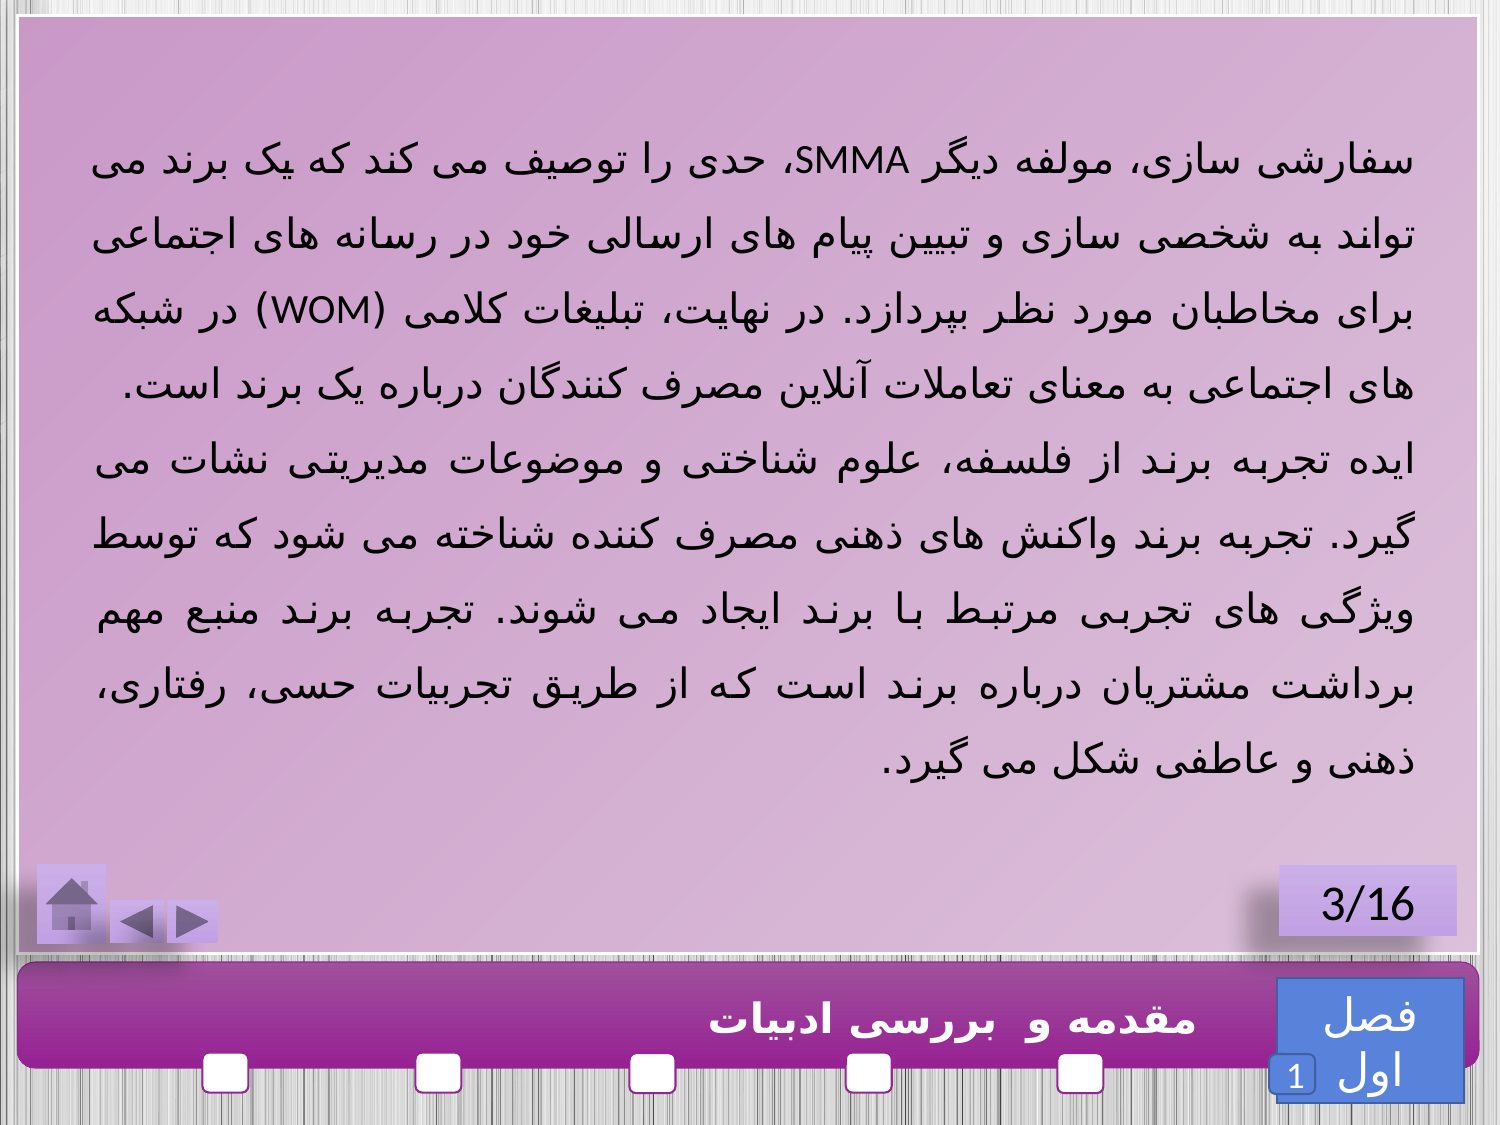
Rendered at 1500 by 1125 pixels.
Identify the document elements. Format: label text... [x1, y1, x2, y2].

text_box [167, 900, 218, 943]
text_box [414, 1051, 463, 1094]
text_box [16, 14, 1480, 955]
text_box [109, 899, 165, 944]
text_box [1056, 1052, 1105, 1095]
text_box [16, 961, 1276, 1069]
text_box [201, 1051, 250, 1094]
text_box 3/16 [1279, 864, 1457, 937]
text_box مقدمه و بررسی ادبیات [78, 984, 1213, 1049]
text_box [628, 1052, 677, 1095]
text_box فصل اول [1276, 977, 1465, 1104]
text_box سفارشی سازی، مولفه دیگر SMMA، حدی را توصیف می کند که یک برند می تواند به شخصی سازی و تبیین پیام های ارسالی خود در رسانه های اجتماعی برای مخاطبان مورد نظر بپردازد. در نهایت، تبلیغات کلامی (WOM) در شبکه های اجتماعی به معنای تعاملات آنلاین مصرف کنندگان درباره یک برند است. ایده تجربه برند از فلسفه، علوم شناختی و موضوعات مدیریتی نشات می گیرد. تجربه برند واکنش های ذهنی مصرف کننده شناخته می شود که توسط ویژگی های تجربی مرتبط با برند ایجاد می شوند. تجربه برند منبع مهم برداشت مشتریان درباره برند است که از طریق تجربیات حسی، رفتاری، ذهنی و عاطفی شکل می گیرد. [75, 49, 1431, 841]
text_box [1402, 961, 1480, 1068]
text_box 1 [1268, 1052, 1317, 1096]
picture [0, 0, 1500, 1125]
text_box [844, 1051, 893, 1094]
text_box [37, 863, 107, 945]
